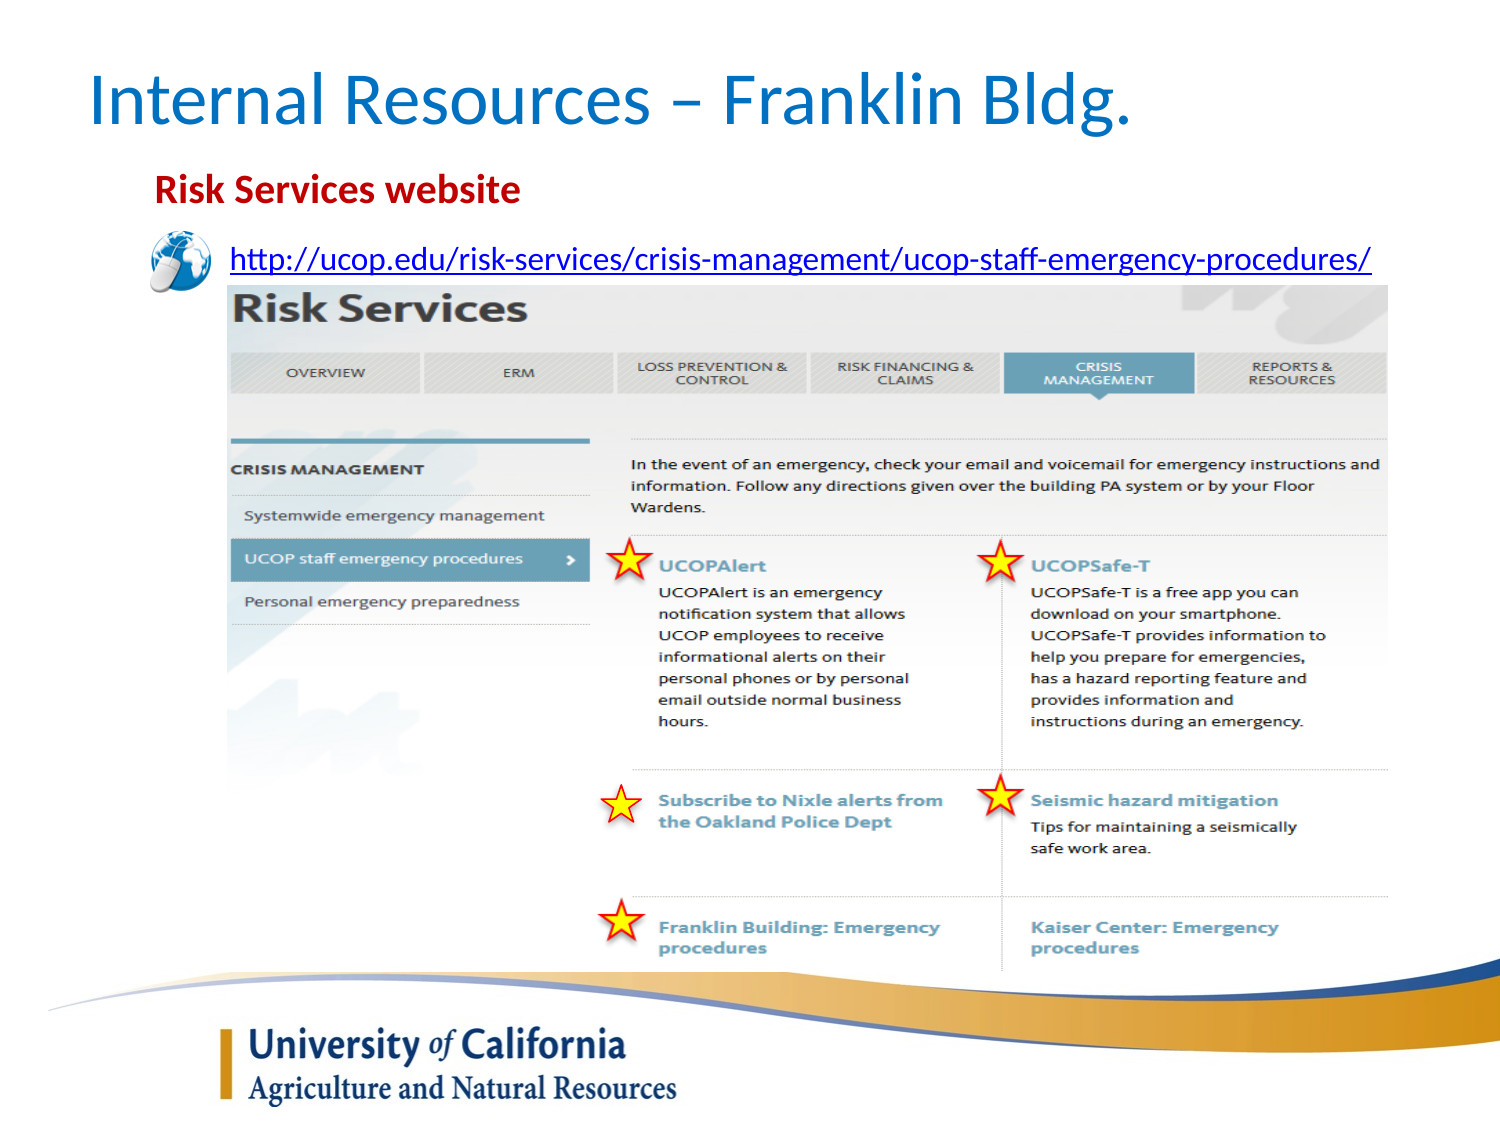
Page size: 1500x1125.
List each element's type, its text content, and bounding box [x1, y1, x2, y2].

picture [149, 230, 212, 293]
text_box Risk Services website http://ucop.edu/risk-services/crisis-management/ucop-staff-emergency-procedures/ [64, 154, 1464, 325]
text_box Internal Resources – Franklin Bldg. [73, 42, 1150, 148]
picture [48, 285, 1500, 1107]
